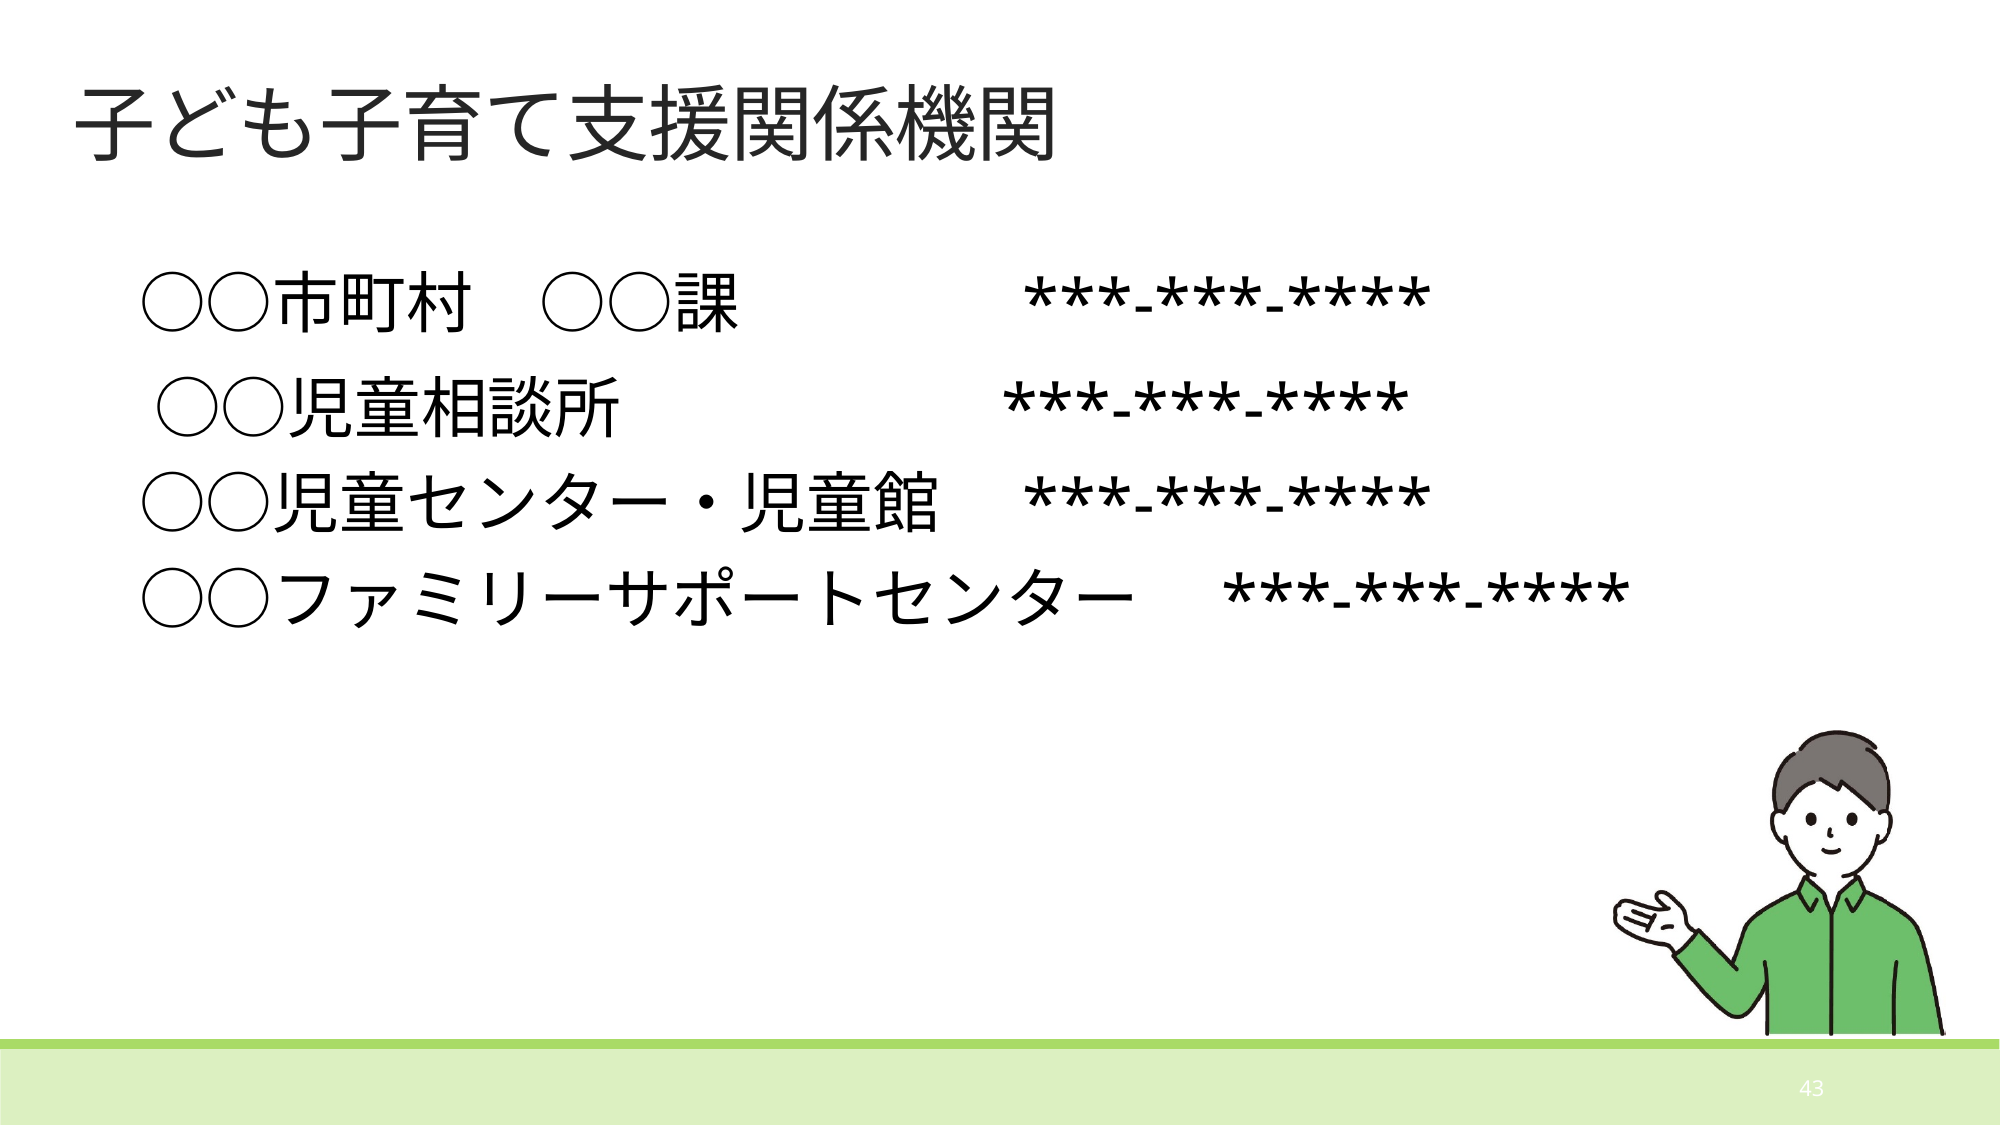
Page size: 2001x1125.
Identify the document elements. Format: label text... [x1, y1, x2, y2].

picture [1612, 729, 1946, 1037]
title 子ども子育て支援関係機関 [57, 45, 1946, 213]
text_box ○○市町村 ○○課 ***-***-**** ○○児童相談所 ***-***-**** ○○児童センター・児童館 ***-***-**** ○○ファミリーサポートセンター ***-***-**** [57, 253, 1946, 741]
slide_number 43 [1624, 1059, 1840, 1120]
